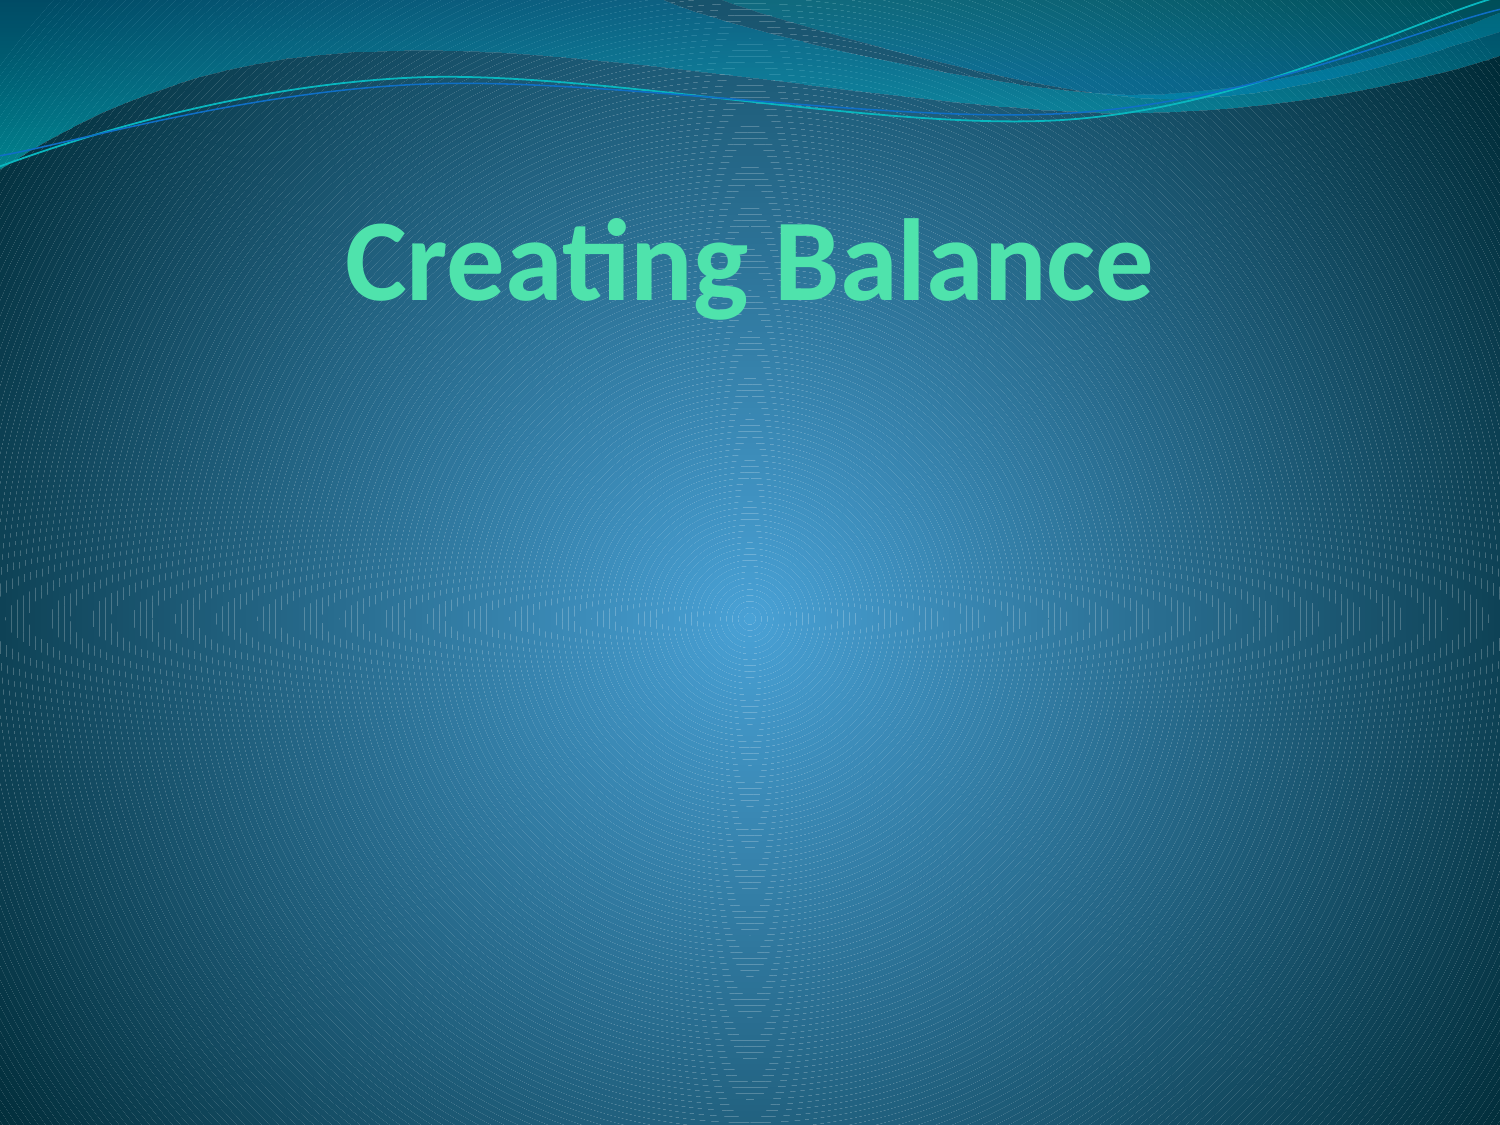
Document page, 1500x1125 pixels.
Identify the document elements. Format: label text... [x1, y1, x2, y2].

title Creating Balance [112, 99, 1388, 324]
